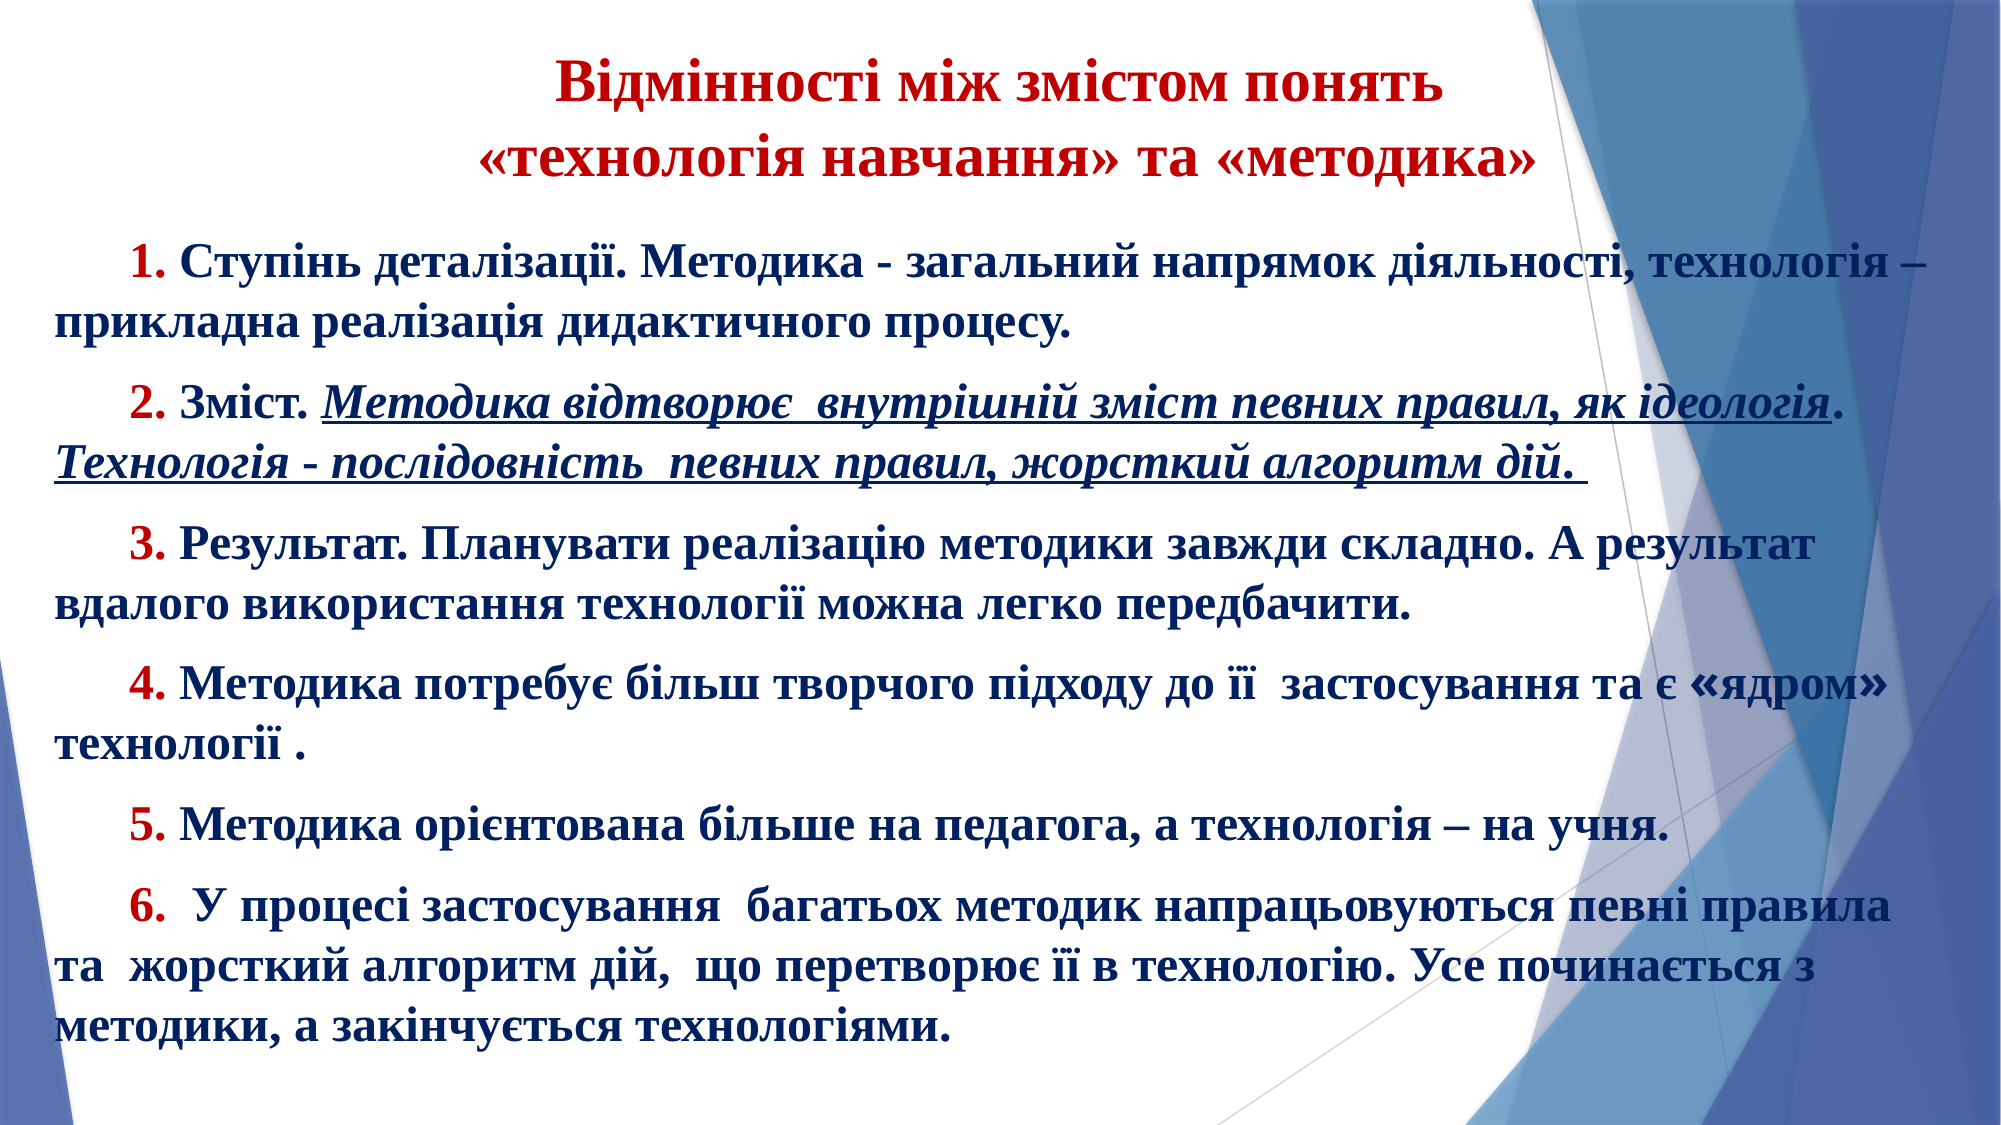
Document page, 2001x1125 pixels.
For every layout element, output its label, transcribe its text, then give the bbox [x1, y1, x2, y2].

title Відмінності між змістом понять «технологія навчання» та «методика» [86, 30, 1914, 197]
list 1. Ступінь деталізації. Методика - загальний напрямок діяльності, технологія – прикладна реалізація дидактичного процесу. 2. Зміст. Методика відтворює внутрішній зміст певних правил, як ідеологія. Технологія - послідовність певних правил, жорсткий алгоритм дій. 3. Результат. Планувати реалізацію методики завжди складно. А результат вдалого використання технології можна легко передбачити. 4. Методика потребує більш творчого підходу до її застосування та є «ядром» технології . 5. Методика орієнтована більше на педагога, а технологія – на учня. 6. У процесі застосування багатьох методик напрацьовуються певні правила та жорсткий алгоритм дій, що перетворює її в технологію. Усе починається з методики, а закінчується технологіями. [39, 219, 1961, 1071]
